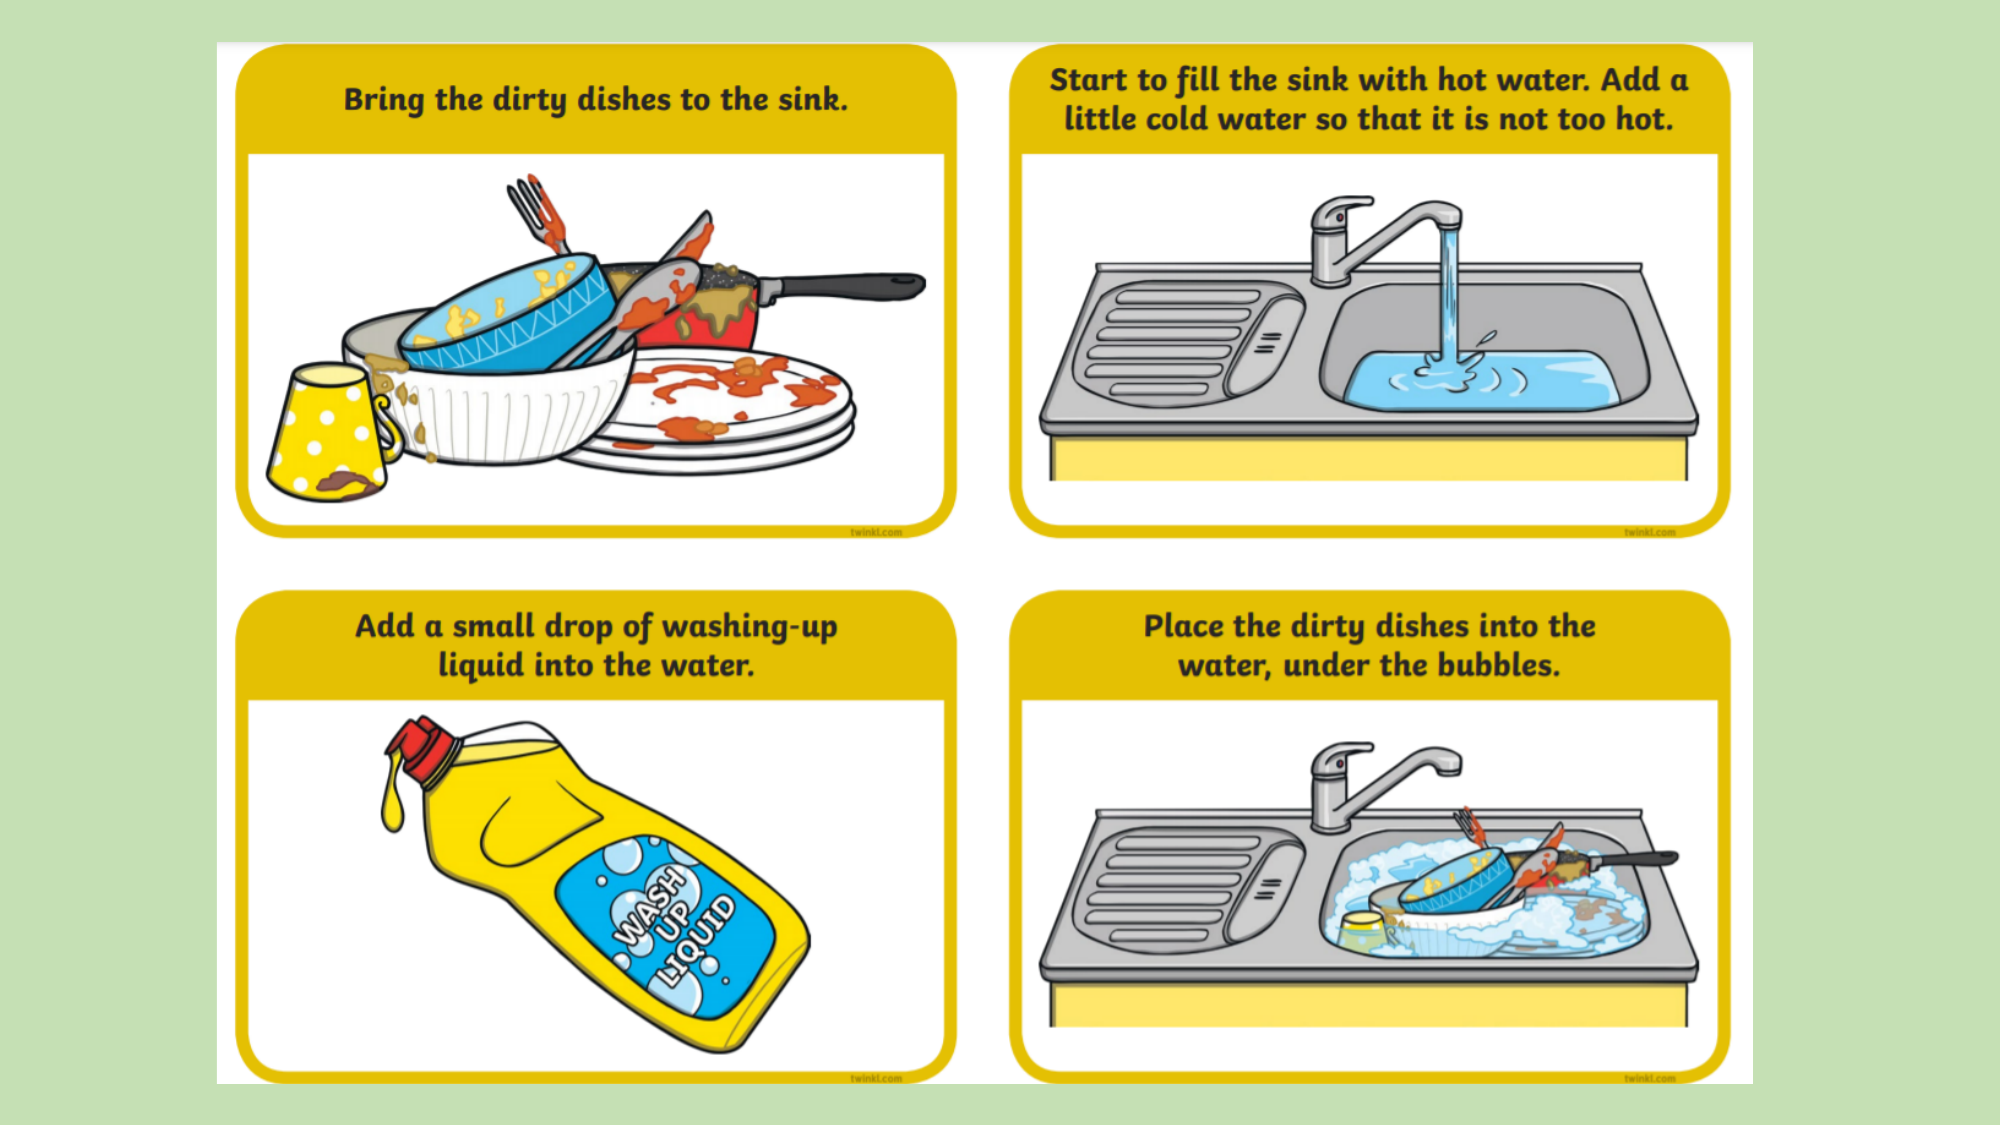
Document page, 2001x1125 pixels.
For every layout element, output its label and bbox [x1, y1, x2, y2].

picture [216, 42, 1753, 1084]
